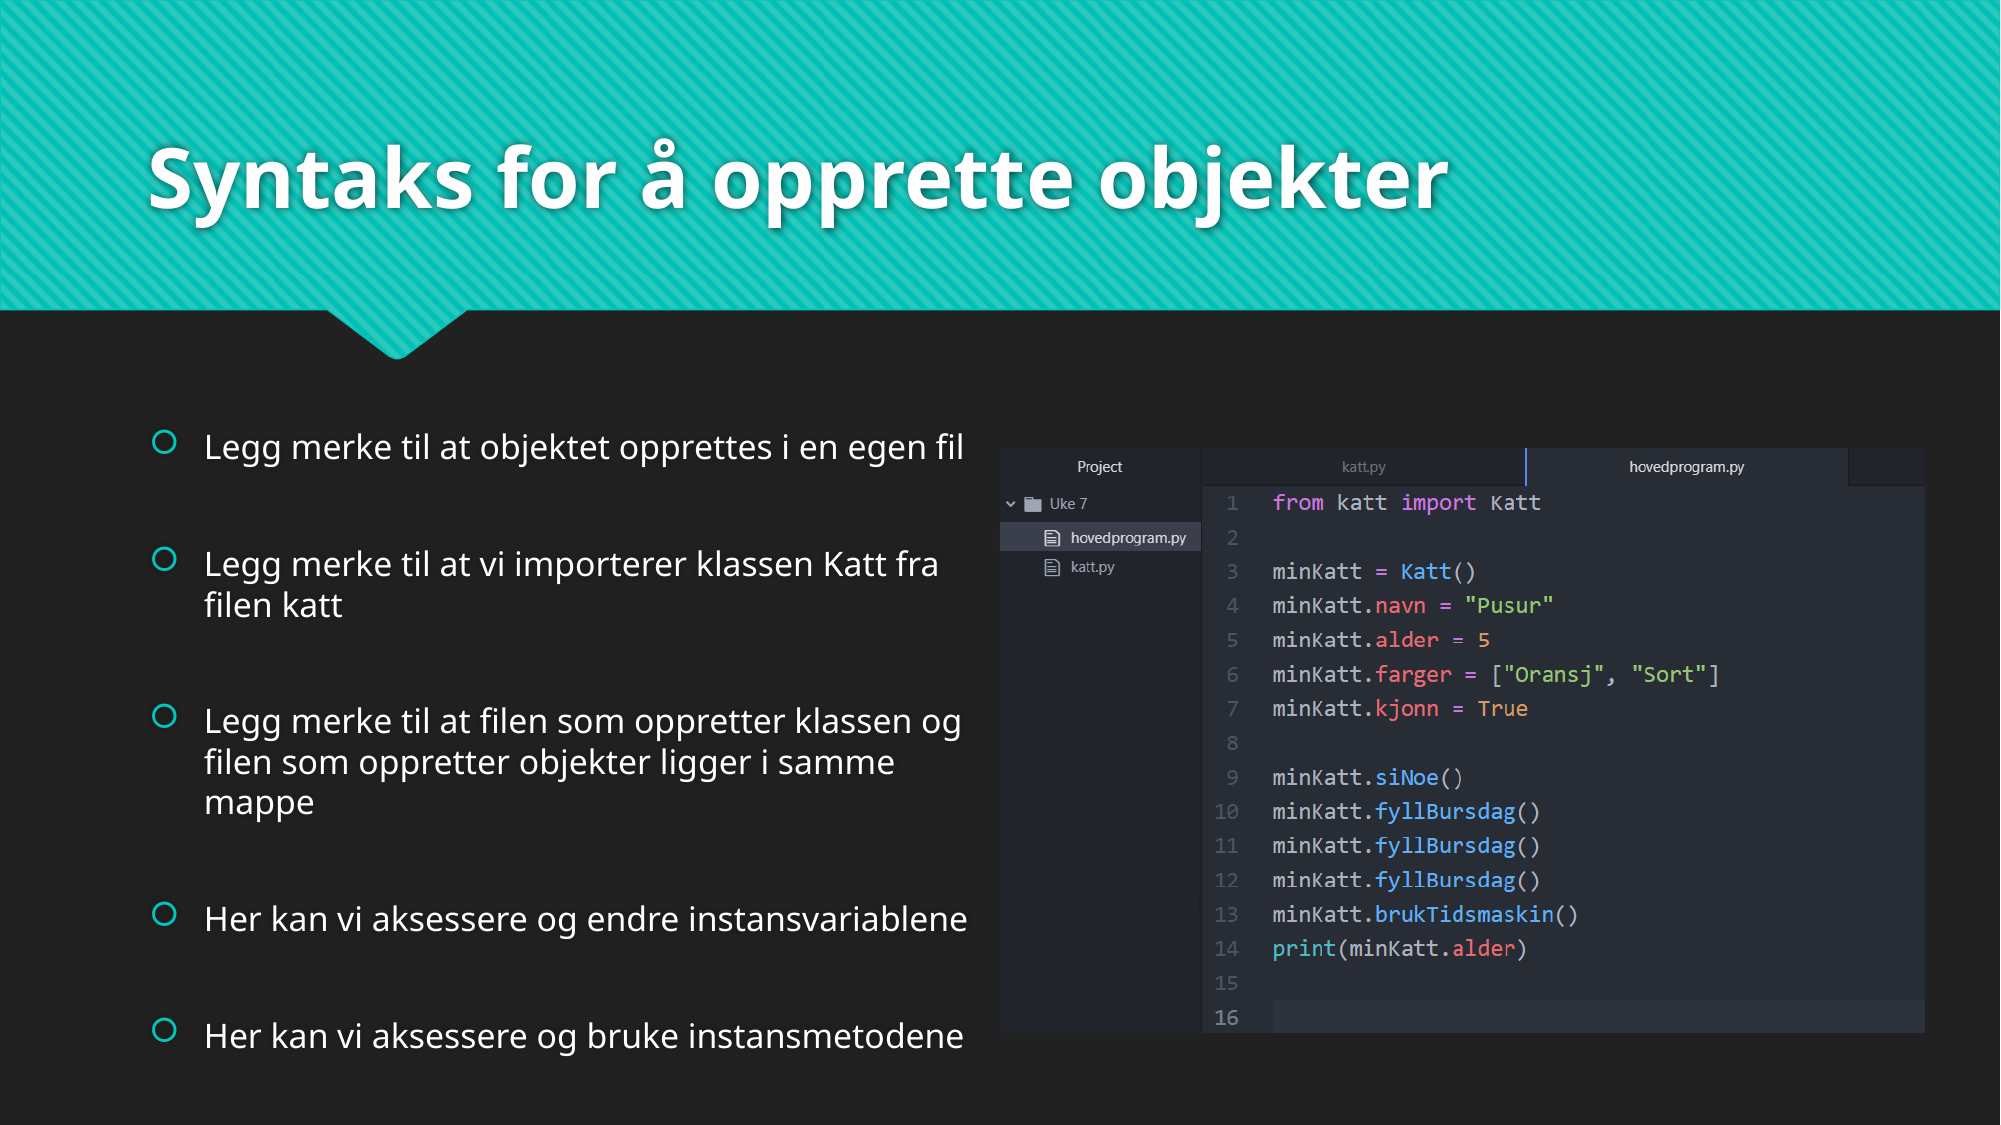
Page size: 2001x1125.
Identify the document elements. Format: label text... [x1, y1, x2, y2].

title Syntaks for å opprette objekter [132, 73, 1868, 233]
list Legg merke til at objektet opprettes i en egen fil Legg merke til at vi importerer klassen Katt fra filen katt Legg merke til at filen som oppretter klassen og filen som oppretter objekter ligger i samme mappe Her kan vi aksessere og endre instansvariablene Her kan vi aksessere og bruke instansmetodene [134, 387, 1000, 1094]
picture [999, 448, 1926, 1033]
